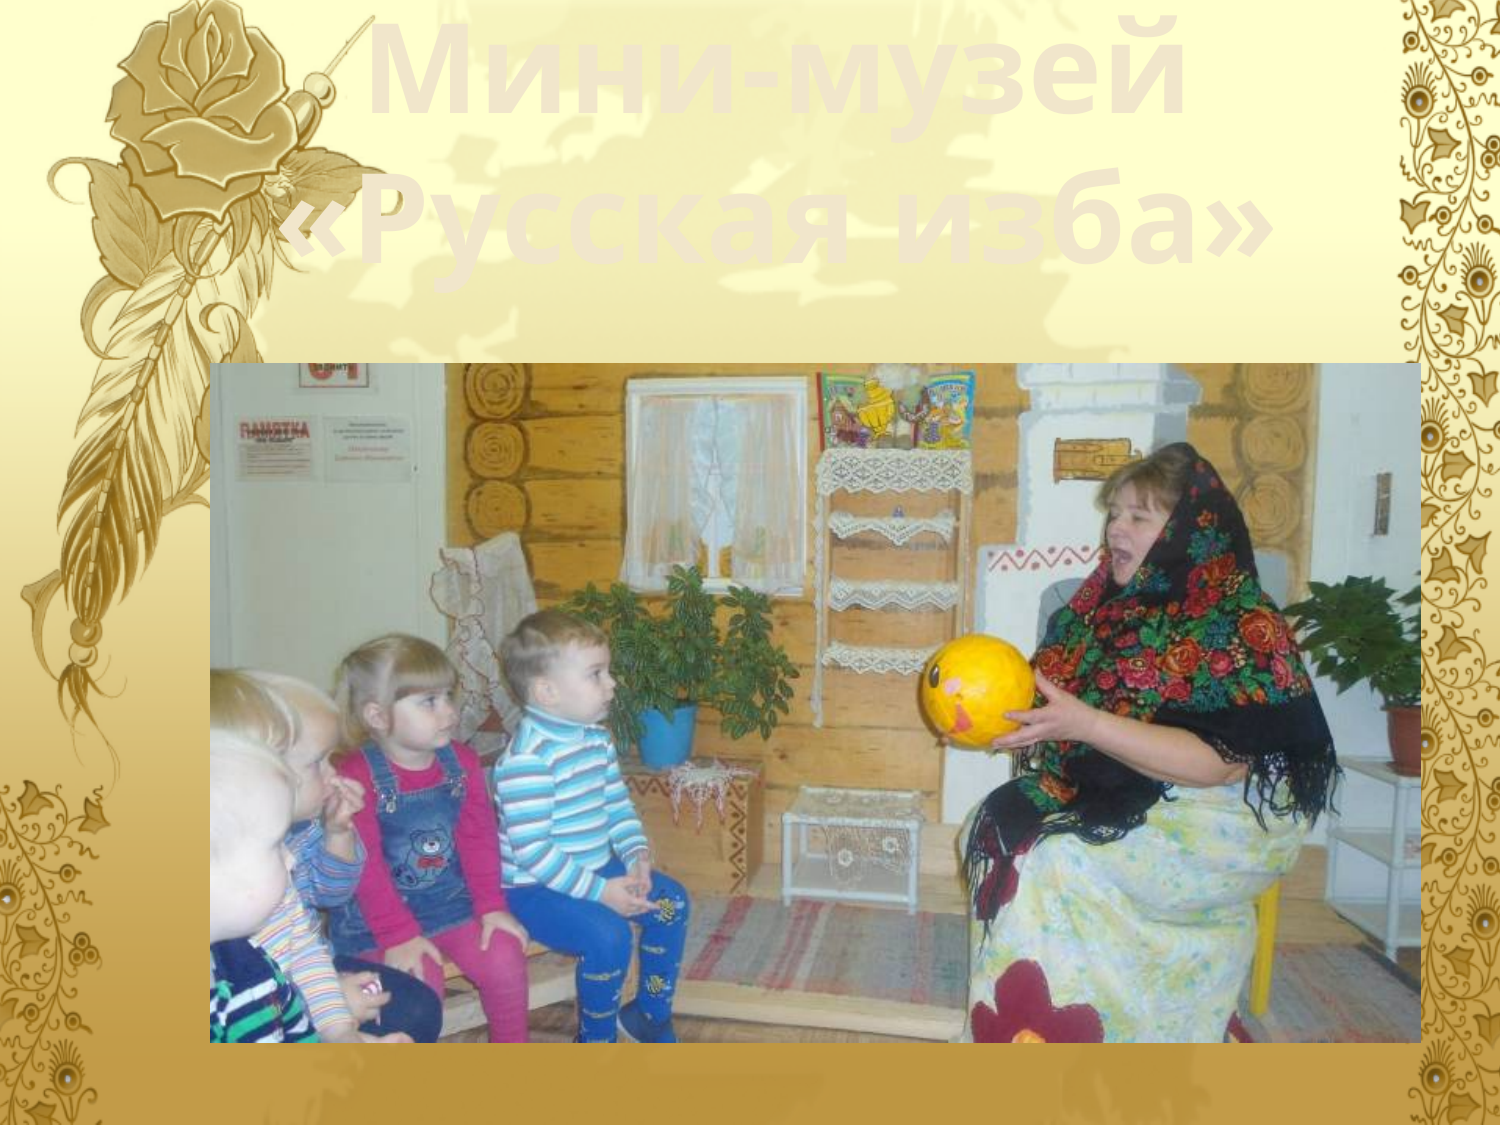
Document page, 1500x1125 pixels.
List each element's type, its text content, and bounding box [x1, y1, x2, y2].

title Мини-музей «Русская изба» [128, 45, 1425, 233]
picture [0, 0, 1500, 1125]
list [210, 363, 1421, 1044]
